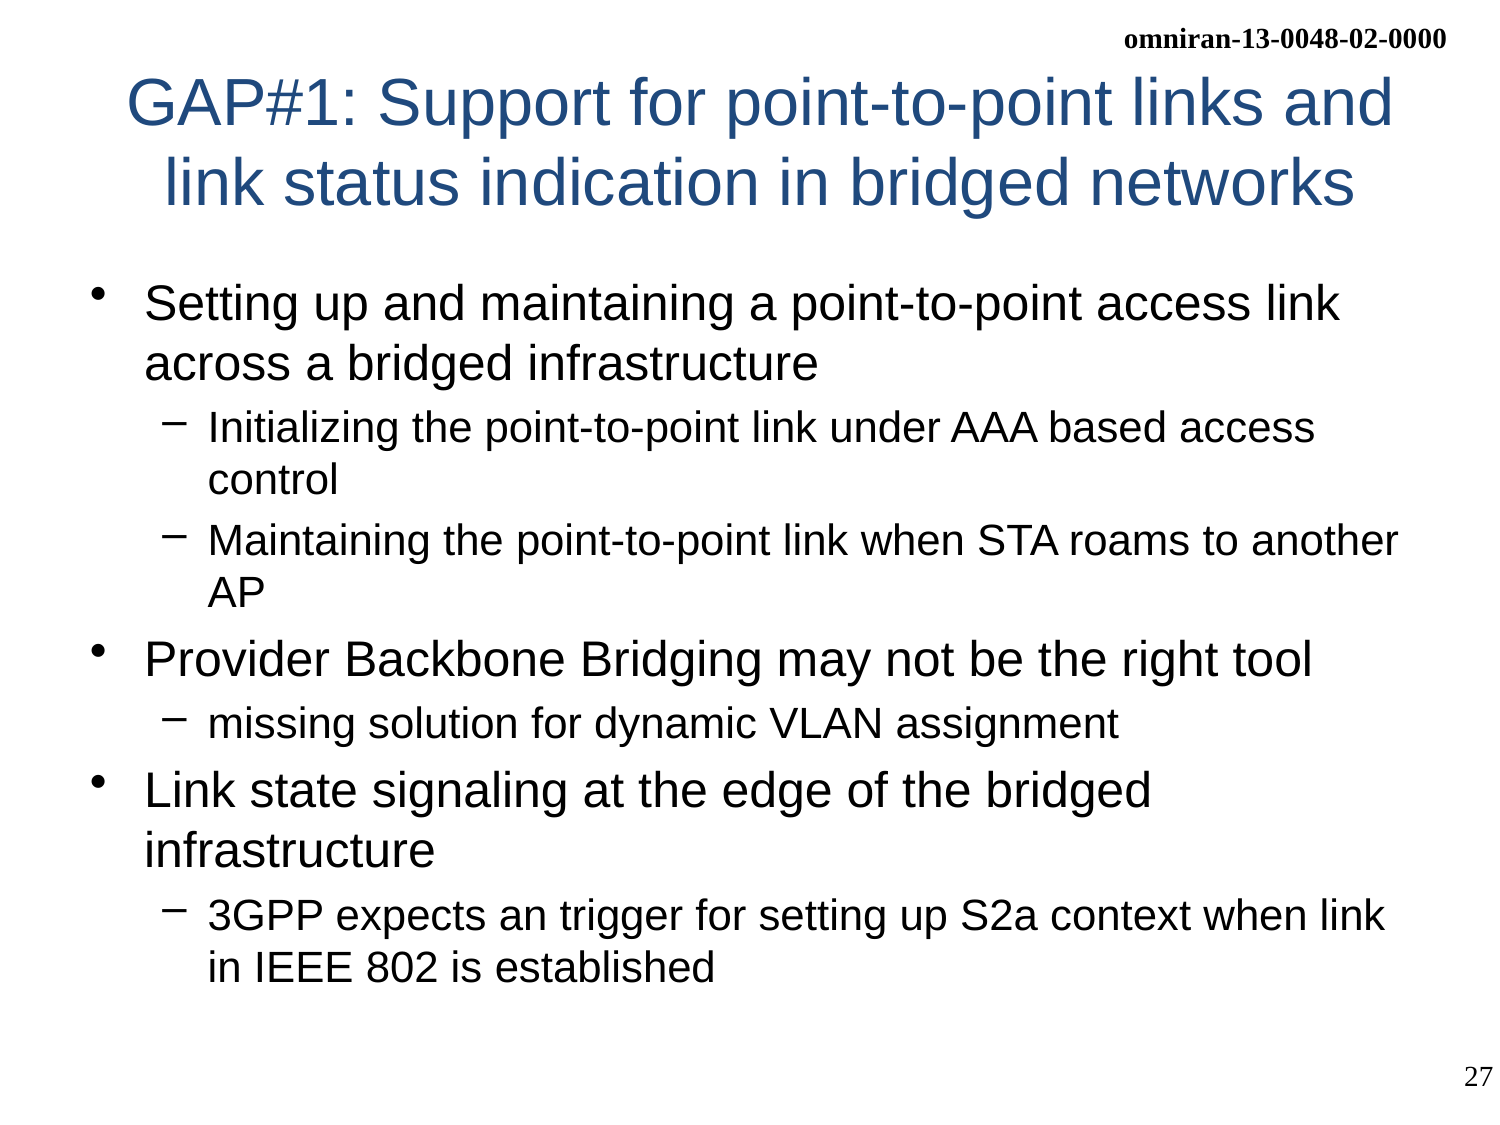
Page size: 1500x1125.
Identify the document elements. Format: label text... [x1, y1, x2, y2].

title GAP#1: Support for point-to-point links and link status indication in bridged networks [56, 45, 1466, 233]
list Setting up and maintaining a point-to-point access link across a bridged infrastructure Initializing the point-to-point link under AAA based access control Maintaining the point-to-point link when STA roams to another AP Provider Backbone Bridging may not be the right tool missing solution for dynamic VLAN assignment Link state signaling at the edge of the bridged infrastructure 3GPP expects an trigger for setting up S2a context when link in IEEE 802 is established [75, 262, 1425, 1005]
